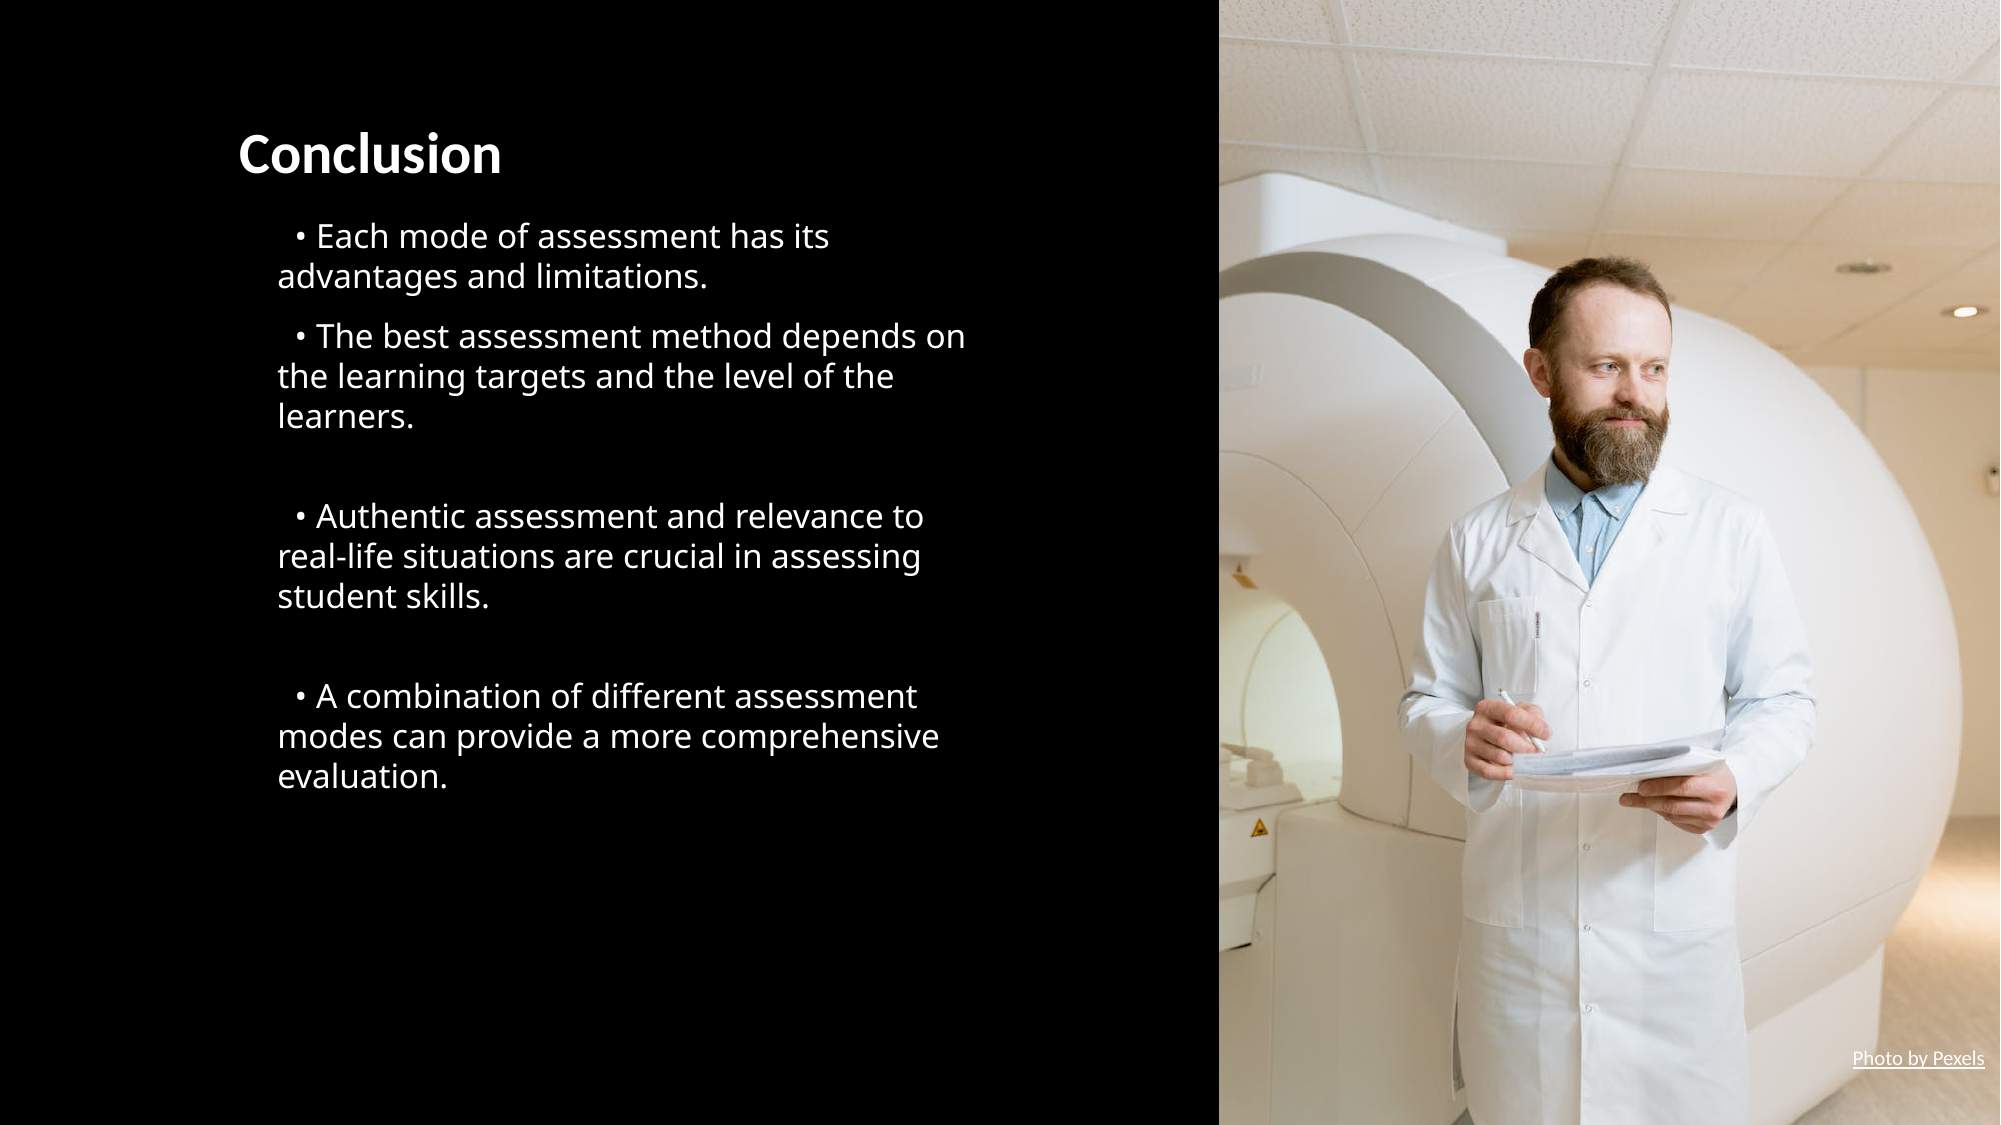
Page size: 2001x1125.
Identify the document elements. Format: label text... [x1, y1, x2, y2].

text_box • The best assessment method depends on the learning targets and the level of the learners. [262, 337, 1013, 413]
picture [1219, 0, 2000, 1125]
text_box • Each mode of assessment has its advantages and limitations. [262, 217, 1013, 293]
text_box • Authentic assessment and relevance to real-life situations are crucial in assessing student skills. [262, 517, 1013, 593]
text_box • A combination of different assessment modes can provide a more comprehensive evaluation. [262, 697, 1013, 773]
text_box Conclusion [225, 112, 1219, 188]
